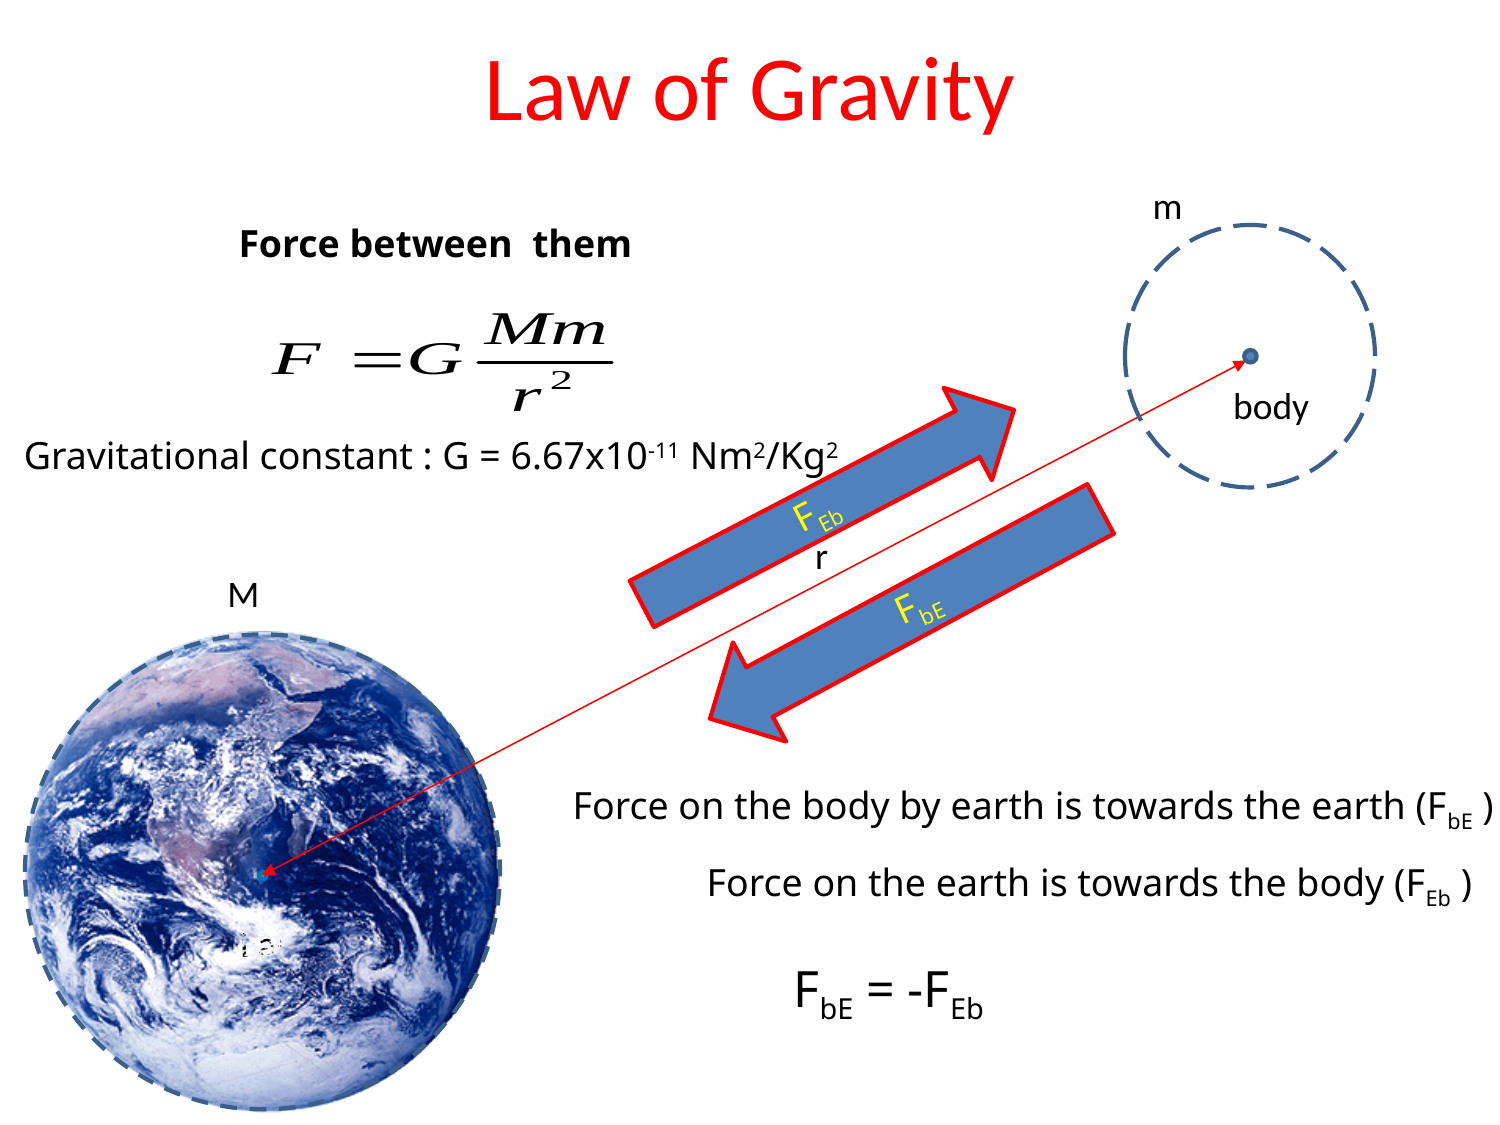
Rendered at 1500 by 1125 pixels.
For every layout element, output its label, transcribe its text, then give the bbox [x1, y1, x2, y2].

text_box M [212, 562, 257, 623]
text_box Force on the earth is towards the body (FEb ) [691, 851, 1488, 918]
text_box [683, 557, 1128, 671]
picture [25, 630, 500, 1113]
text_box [262, 360, 1247, 876]
text_box FbE = -FEb [778, 949, 1012, 1033]
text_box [1124, 174, 1376, 488]
title Law of Gravity [75, 0, 1425, 168]
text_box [224, 212, 647, 422]
text_box Force on the body by earth is towards the earth (FbE ) [1251, 774, 1500, 841]
text_box Gravitational constant : G = 6.67x10-11 Nm2/Kg2 [9, 424, 257, 485]
